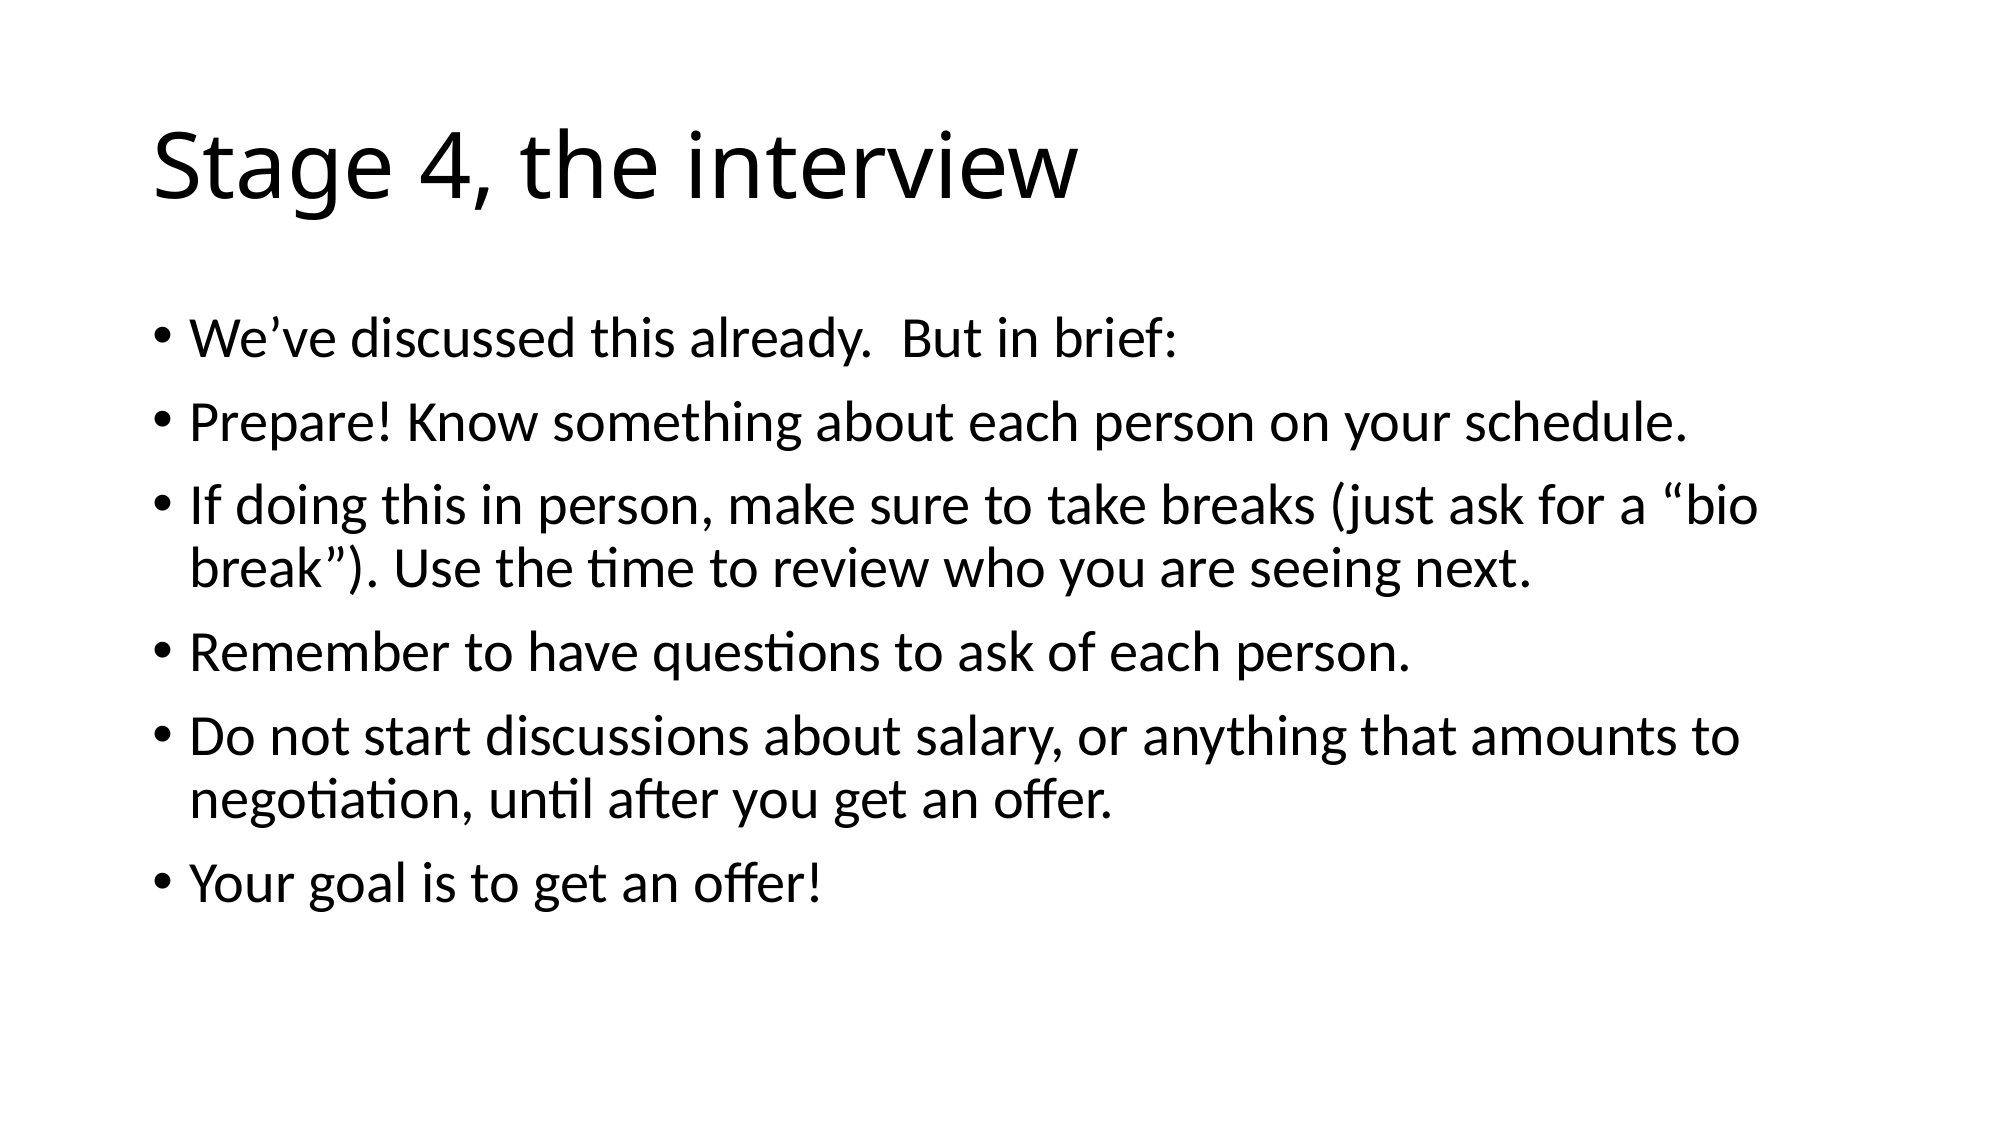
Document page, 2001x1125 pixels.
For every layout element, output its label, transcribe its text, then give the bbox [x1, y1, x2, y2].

title Stage 4, the interview [137, 59, 1863, 278]
list We’ve discussed this already. But in brief: Prepare! Know something about each person on your schedule. If doing this in person, make sure to take breaks (just ask for a “bio break”). Use the time to review who you are seeing next. Remember to have questions to ask of each person. Do not start discussions about salary, or anything that amounts to negotiation, until after you get an offer. Your goal is to get an offer! [137, 299, 1863, 1014]
